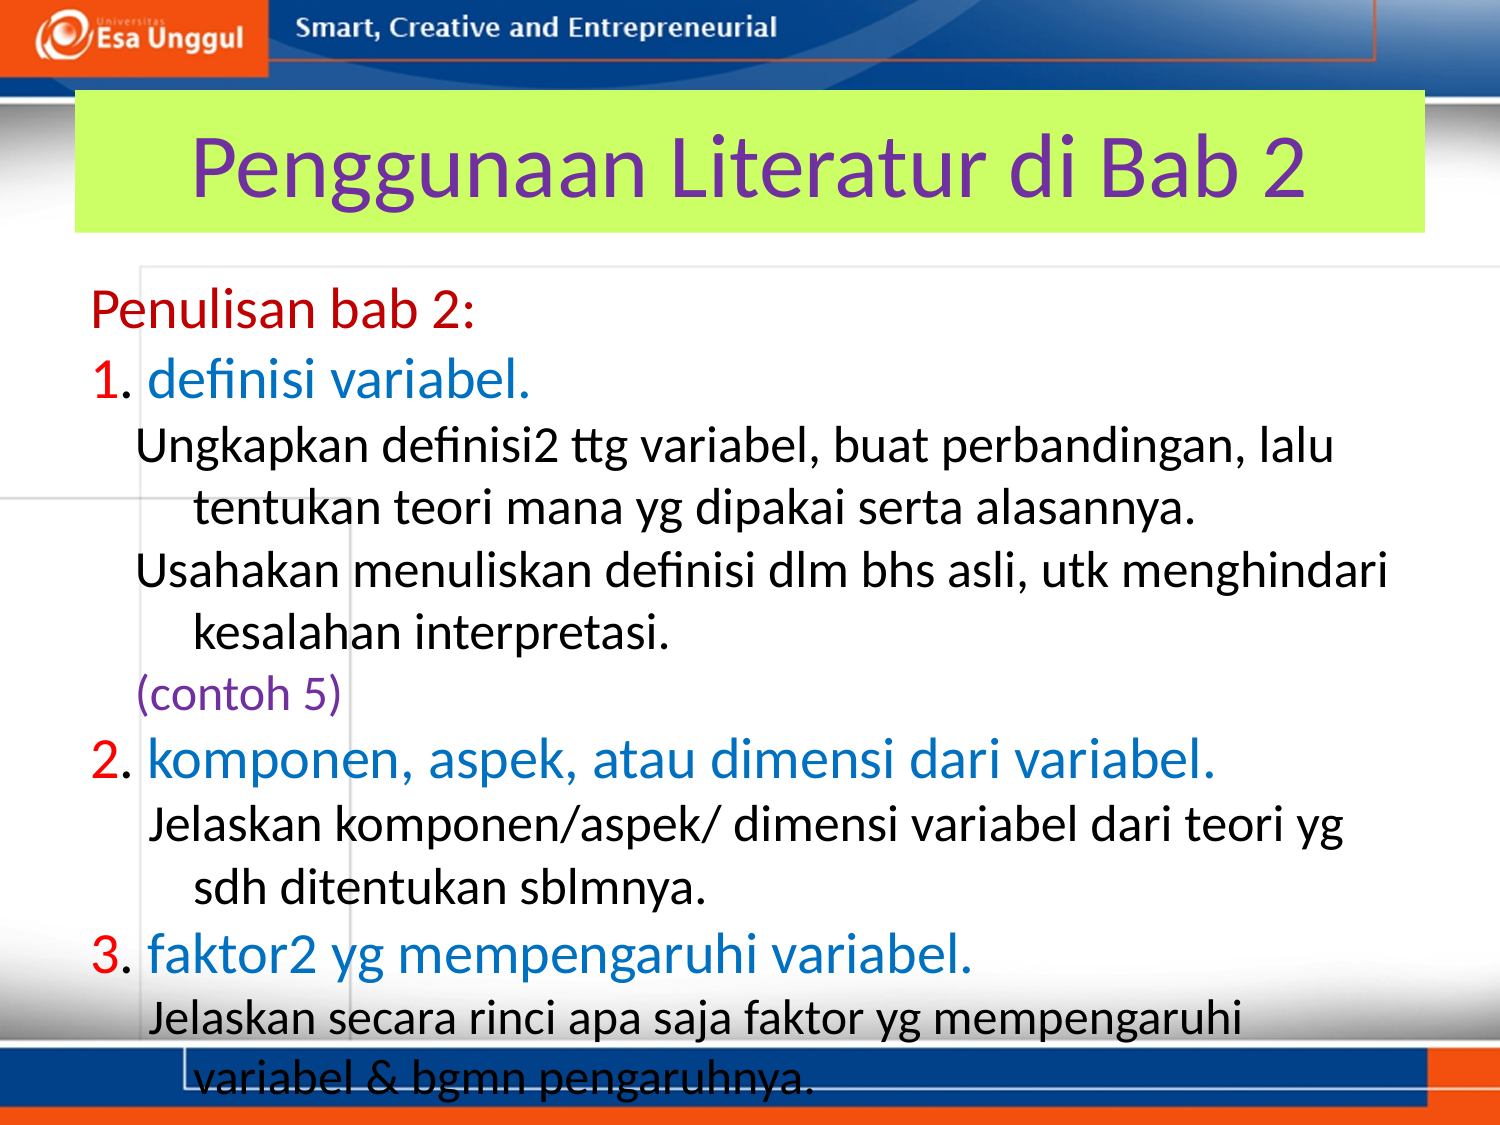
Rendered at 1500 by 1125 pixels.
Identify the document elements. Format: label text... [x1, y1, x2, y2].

list Penulisan bab 2: 1. definisi variabel. Ungkapkan definisi2 ttg variabel, buat perbandingan, lalu tentukan teori mana yg dipakai serta alasannya. Usahakan menuliskan definisi dlm bhs asli, utk menghindari kesalahan interpretasi. (contoh 5) 2. komponen, aspek, atau dimensi dari variabel. Jelaskan komponen/aspek/ dimensi variabel dari teori yg sdh ditentukan sblmnya. 3. faktor2 yg mempengaruhi variabel. Jelaskan secara rinci apa saja faktor yg mempengaruhi variabel & bgmn pengaruhnya. [75, 262, 1425, 1059]
title Penggunaan Literatur di Bab 2 [75, 90, 1425, 233]
picture [0, 0, 1500, 1125]
